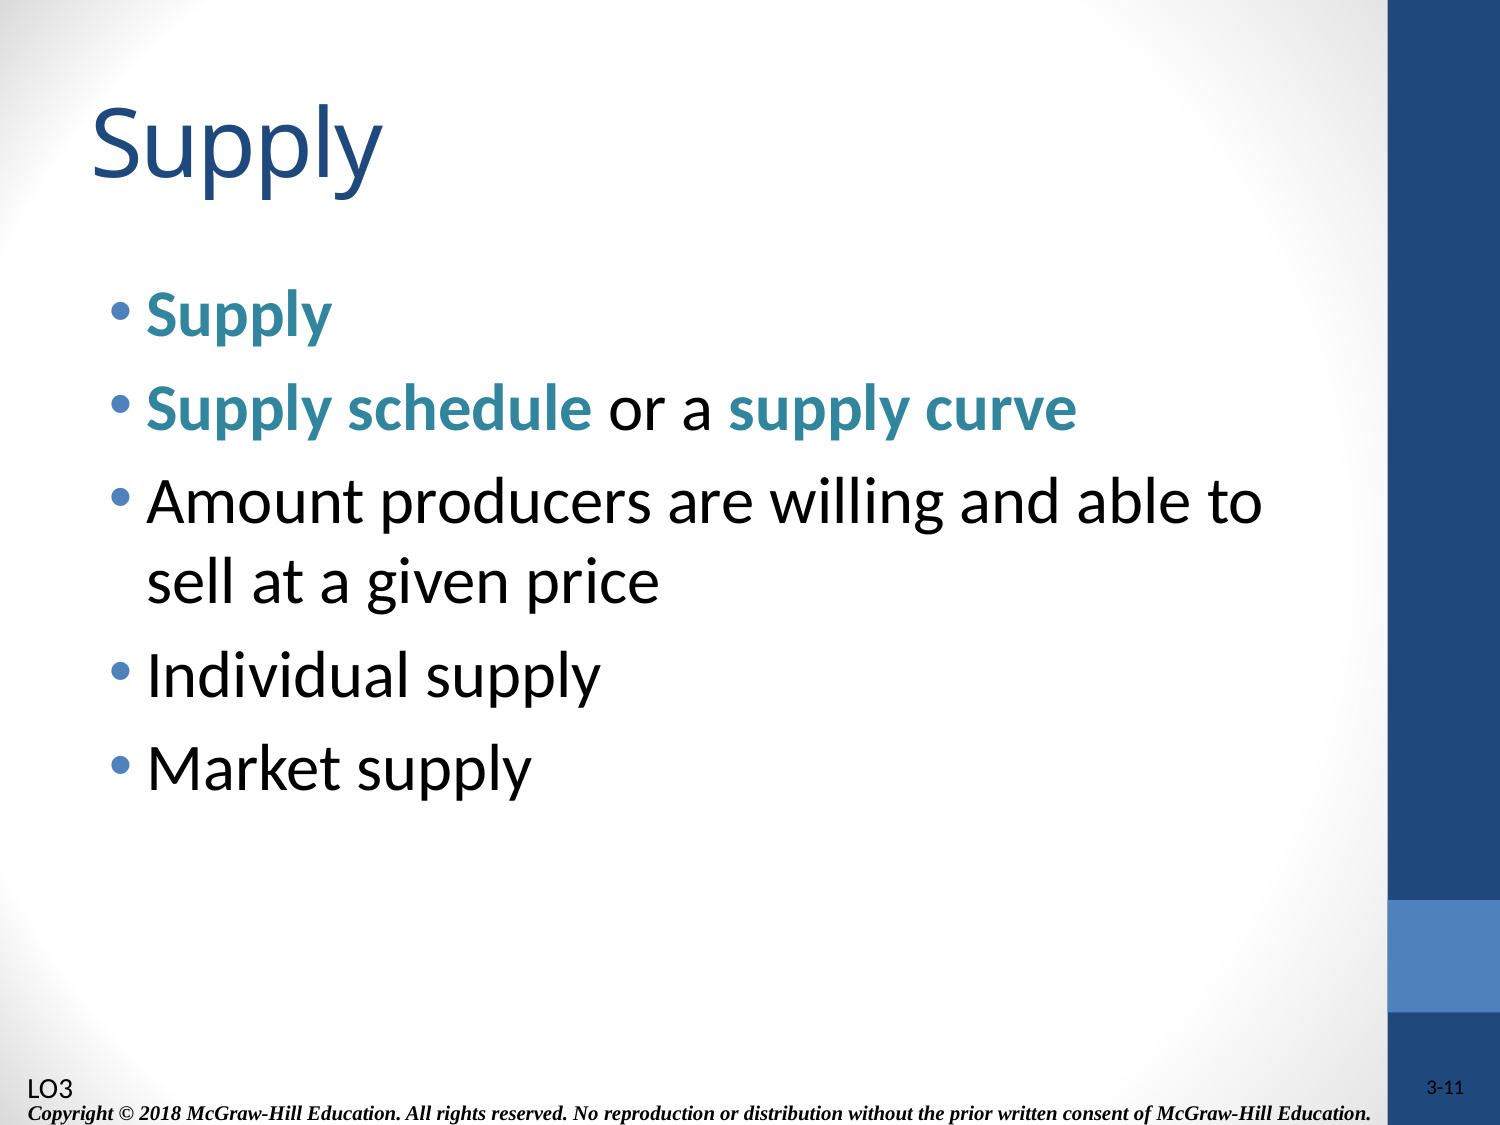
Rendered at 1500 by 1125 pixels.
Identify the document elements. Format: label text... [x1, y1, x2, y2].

picture [0, 0, 1387, 1125]
text_box LO3 [12, 1062, 92, 1113]
list Supply Supply schedule or a supply curve Amount producers are willing and able to sell at a given price Individual supply Market supply [75, 262, 1325, 1050]
title Supply [75, 45, 1325, 233]
